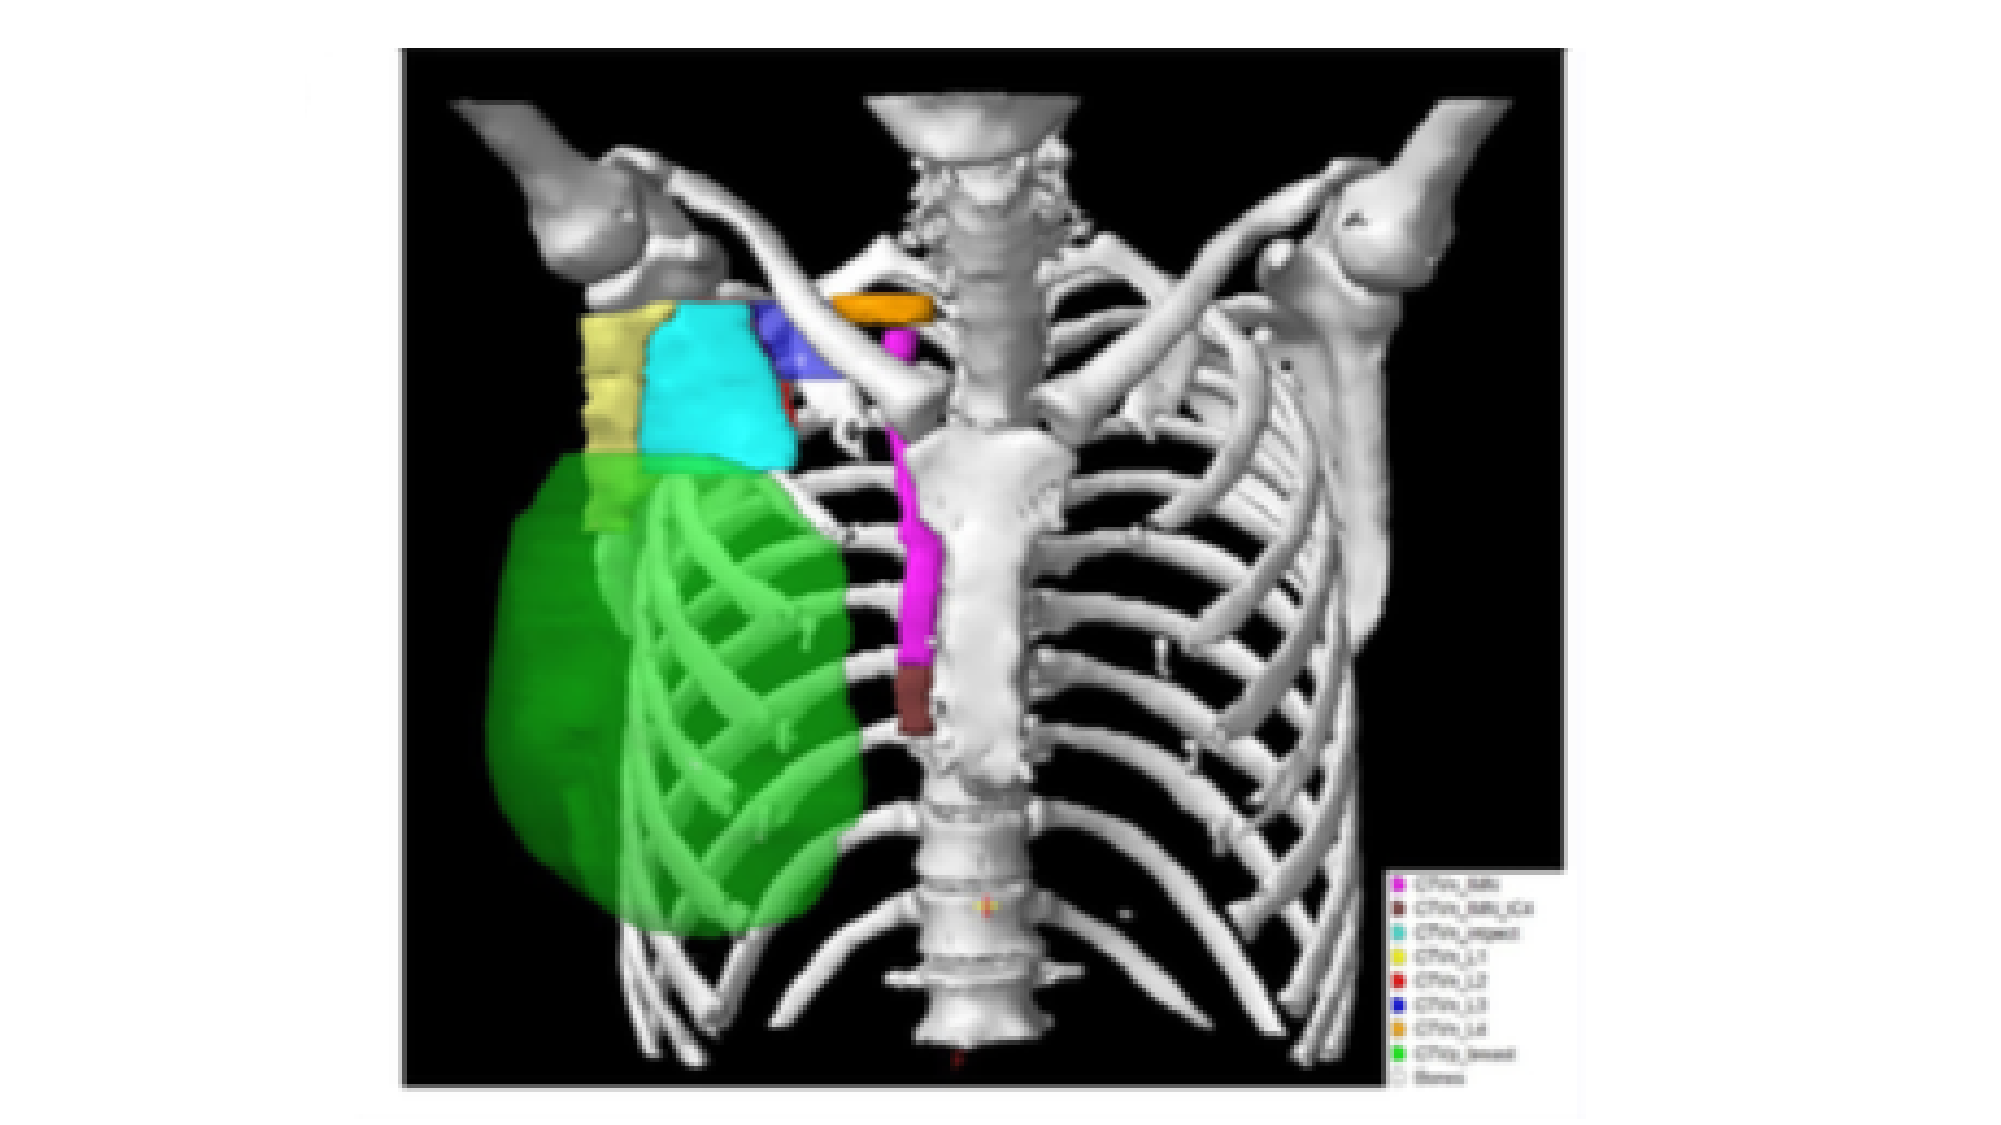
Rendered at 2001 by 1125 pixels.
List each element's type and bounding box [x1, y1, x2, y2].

picture [305, 5, 1695, 1119]
